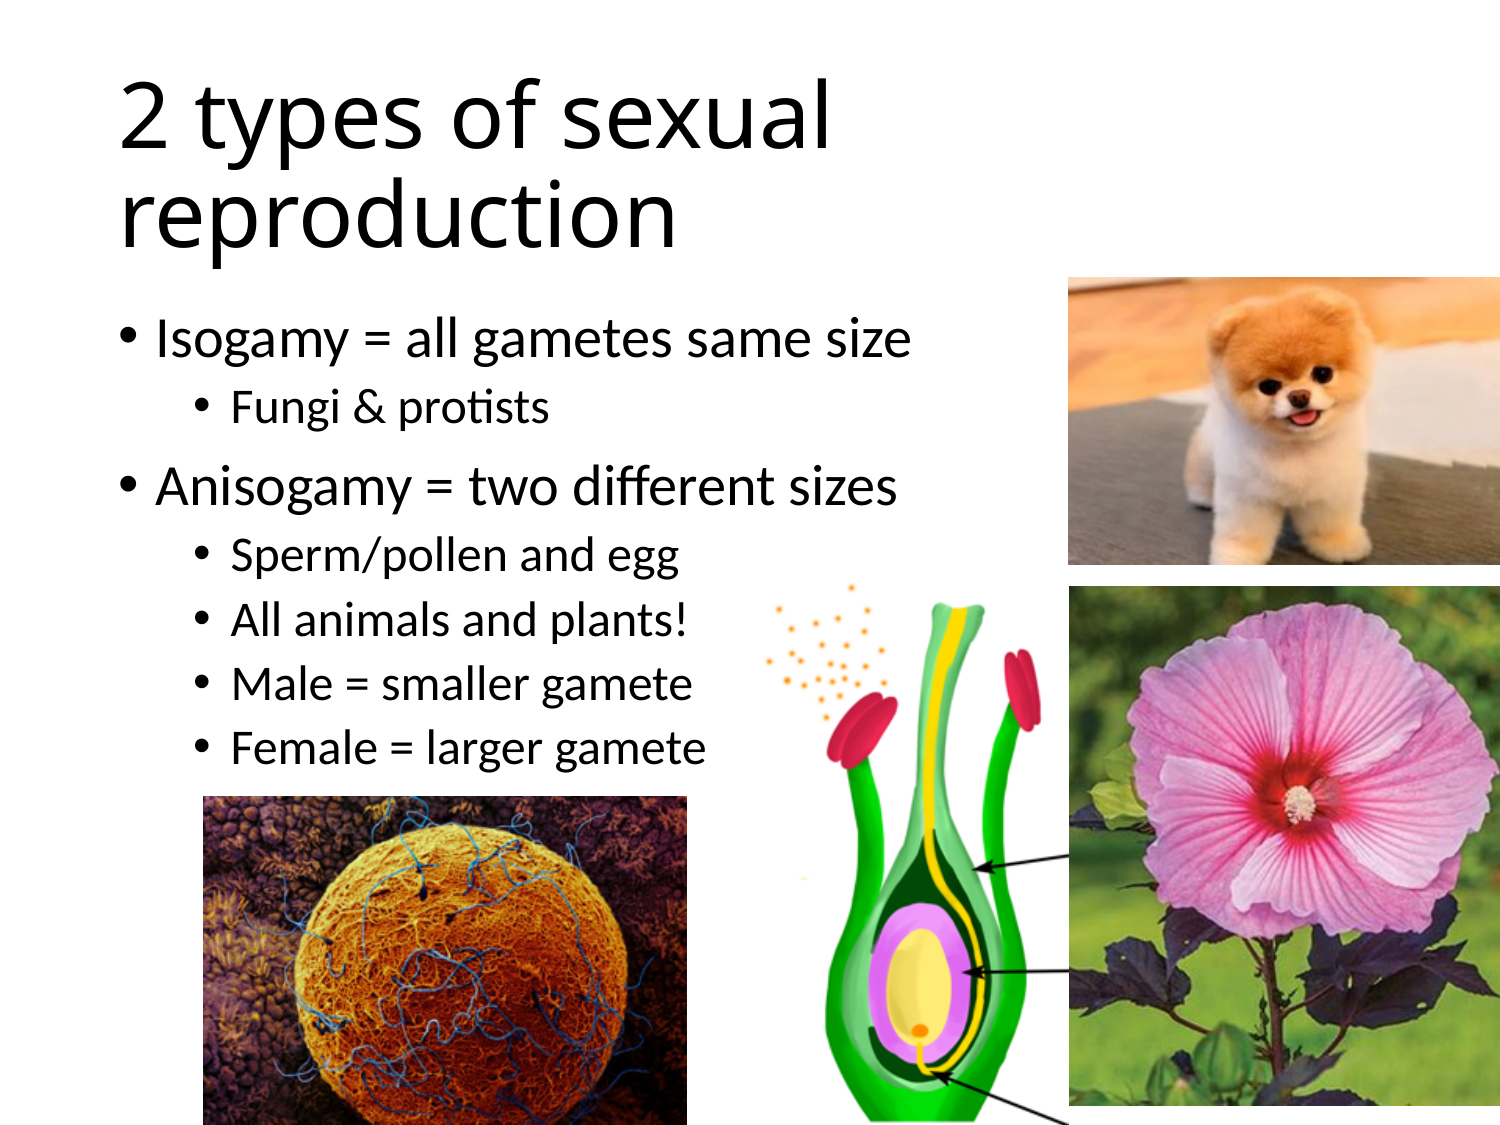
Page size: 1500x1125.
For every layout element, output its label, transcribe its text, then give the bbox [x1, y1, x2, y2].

picture [203, 796, 687, 1125]
picture [1068, 277, 1500, 565]
list Isogamy = all gametes same size Fungi & protists Anisogamy = two different sizes Sperm/pollen and egg All animals and plants! Male = smaller gamete Female = larger gamete [103, 299, 1397, 1014]
title 2 types of sexual reproduction [103, 59, 1397, 278]
picture [752, 578, 1500, 1125]
